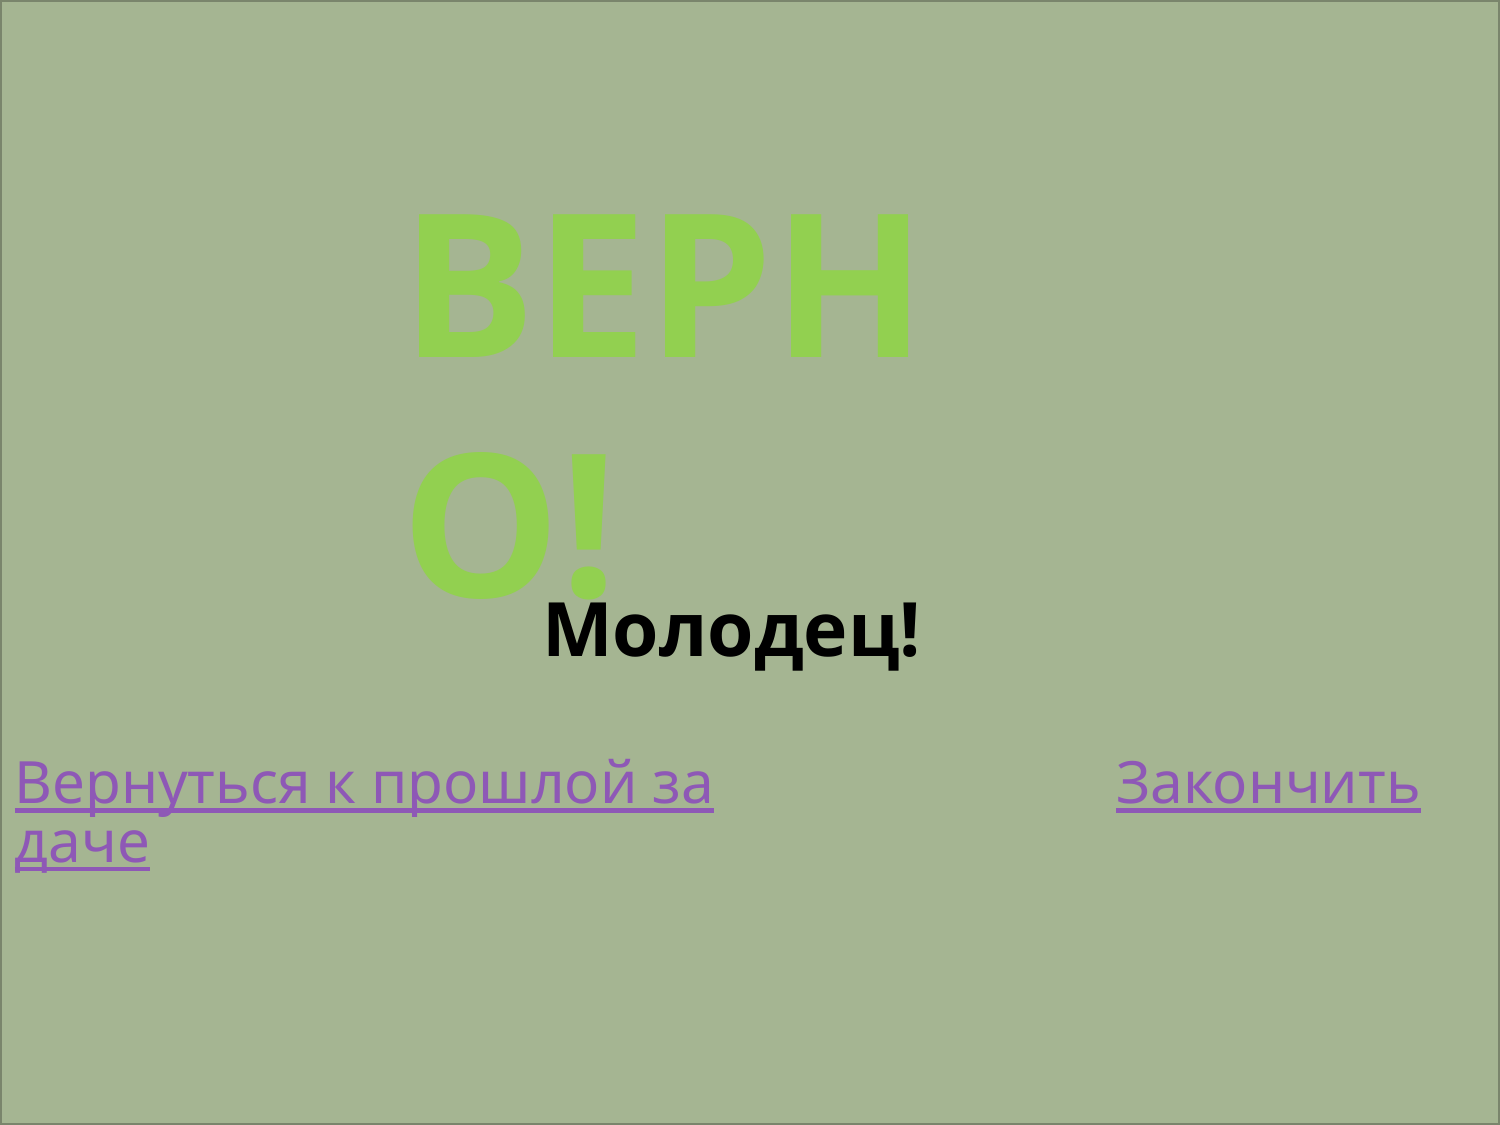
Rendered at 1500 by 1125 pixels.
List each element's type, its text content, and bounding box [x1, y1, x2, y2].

text_box Молодец! [527, 574, 1020, 679]
text_box Вернуться к прошлой задаче [0, 738, 762, 833]
text_box Закончить [1101, 738, 1500, 833]
title ВЕРНО! [386, 316, 1095, 479]
text_box [0, 0, 1500, 1125]
